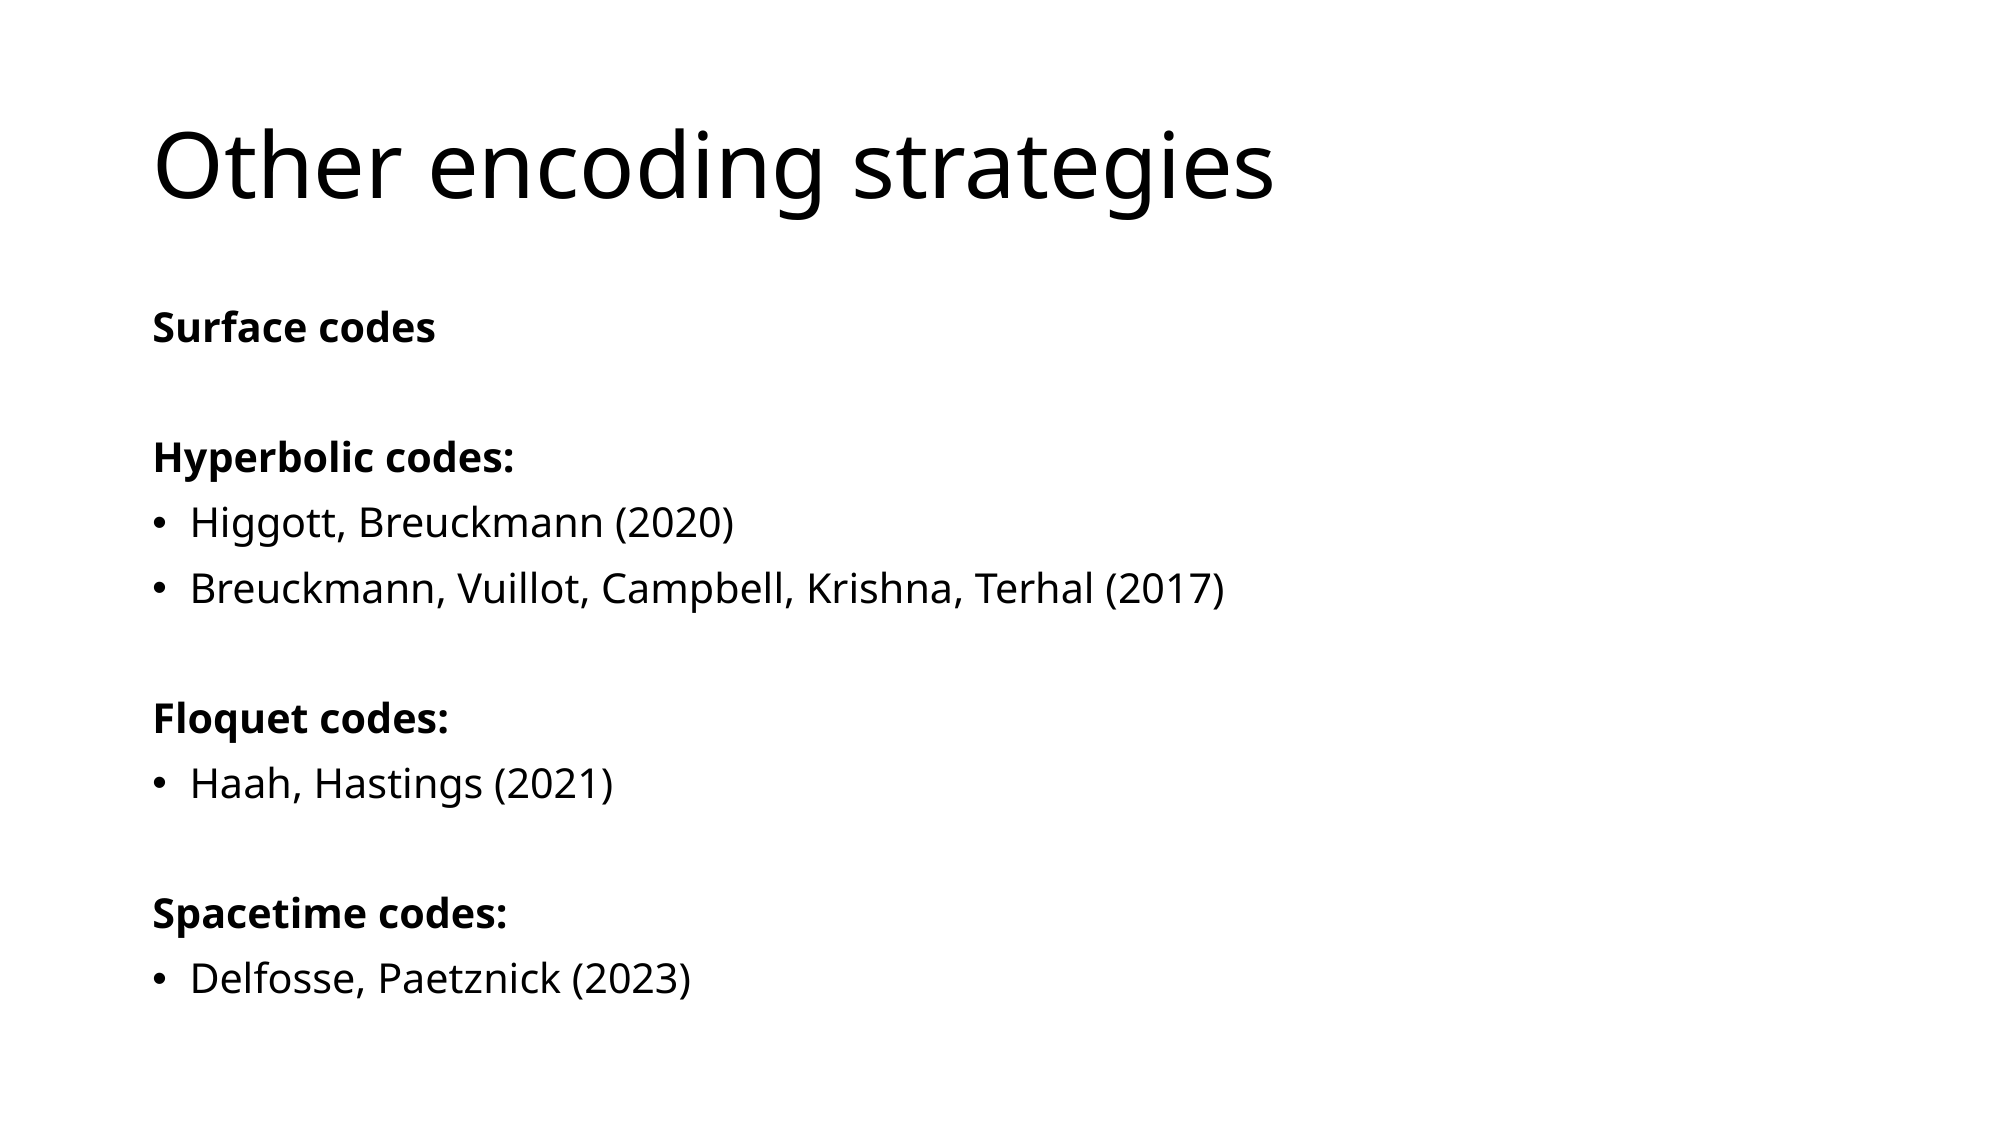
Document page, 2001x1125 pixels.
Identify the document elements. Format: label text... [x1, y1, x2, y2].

title Other encoding strategies [137, 59, 1863, 278]
list Surface codes Hyperbolic codes: Higgott, Breuckmann (2020) Breuckmann, Vuillot, Campbell, Krishna, Terhal (2017) Floquet codes: Haah, Hastings (2021) Spacetime codes: Delfosse, Paetznick (2023) [137, 299, 1863, 1014]
